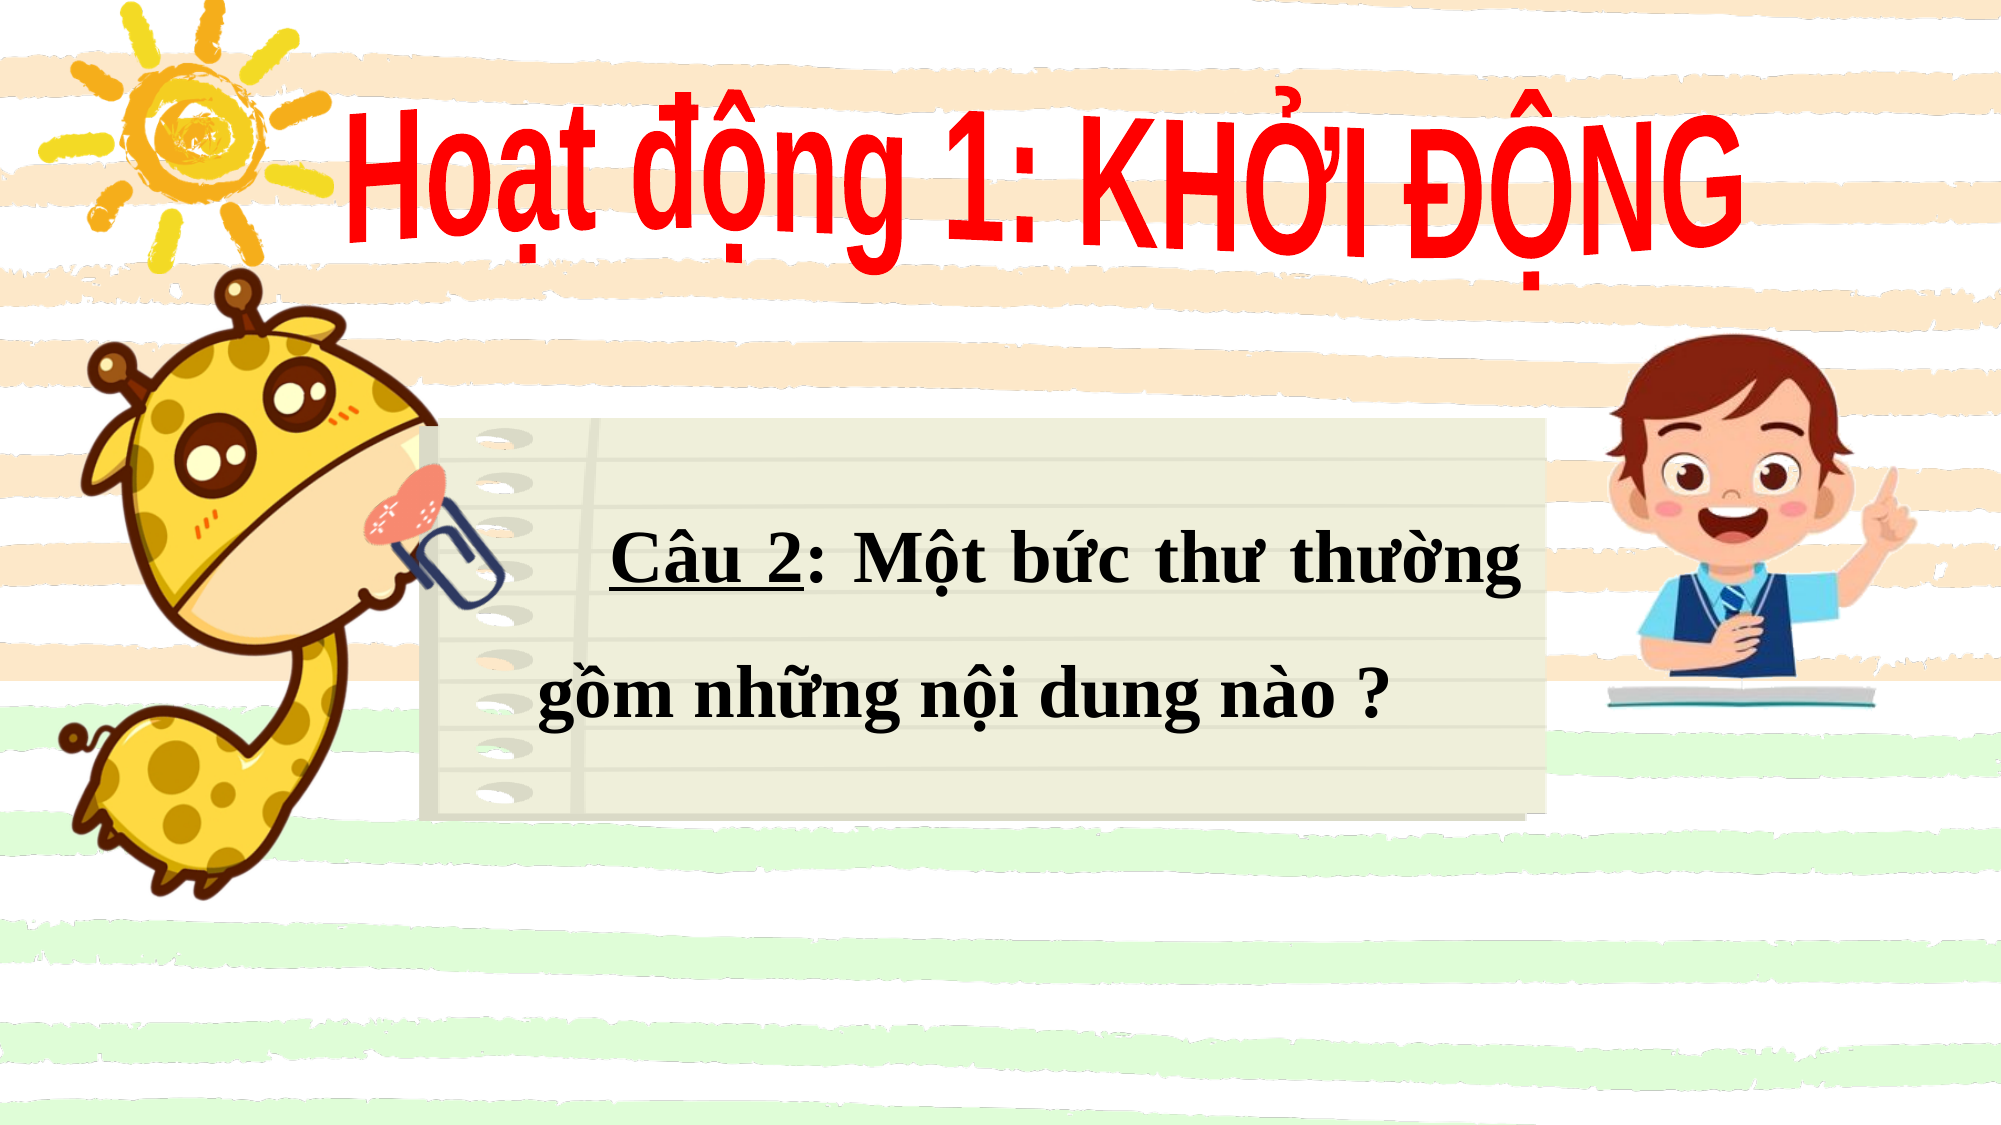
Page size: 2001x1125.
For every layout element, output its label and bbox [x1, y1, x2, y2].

text_box [0, 134, 1547, 1080]
picture [0, 0, 2000, 1125]
